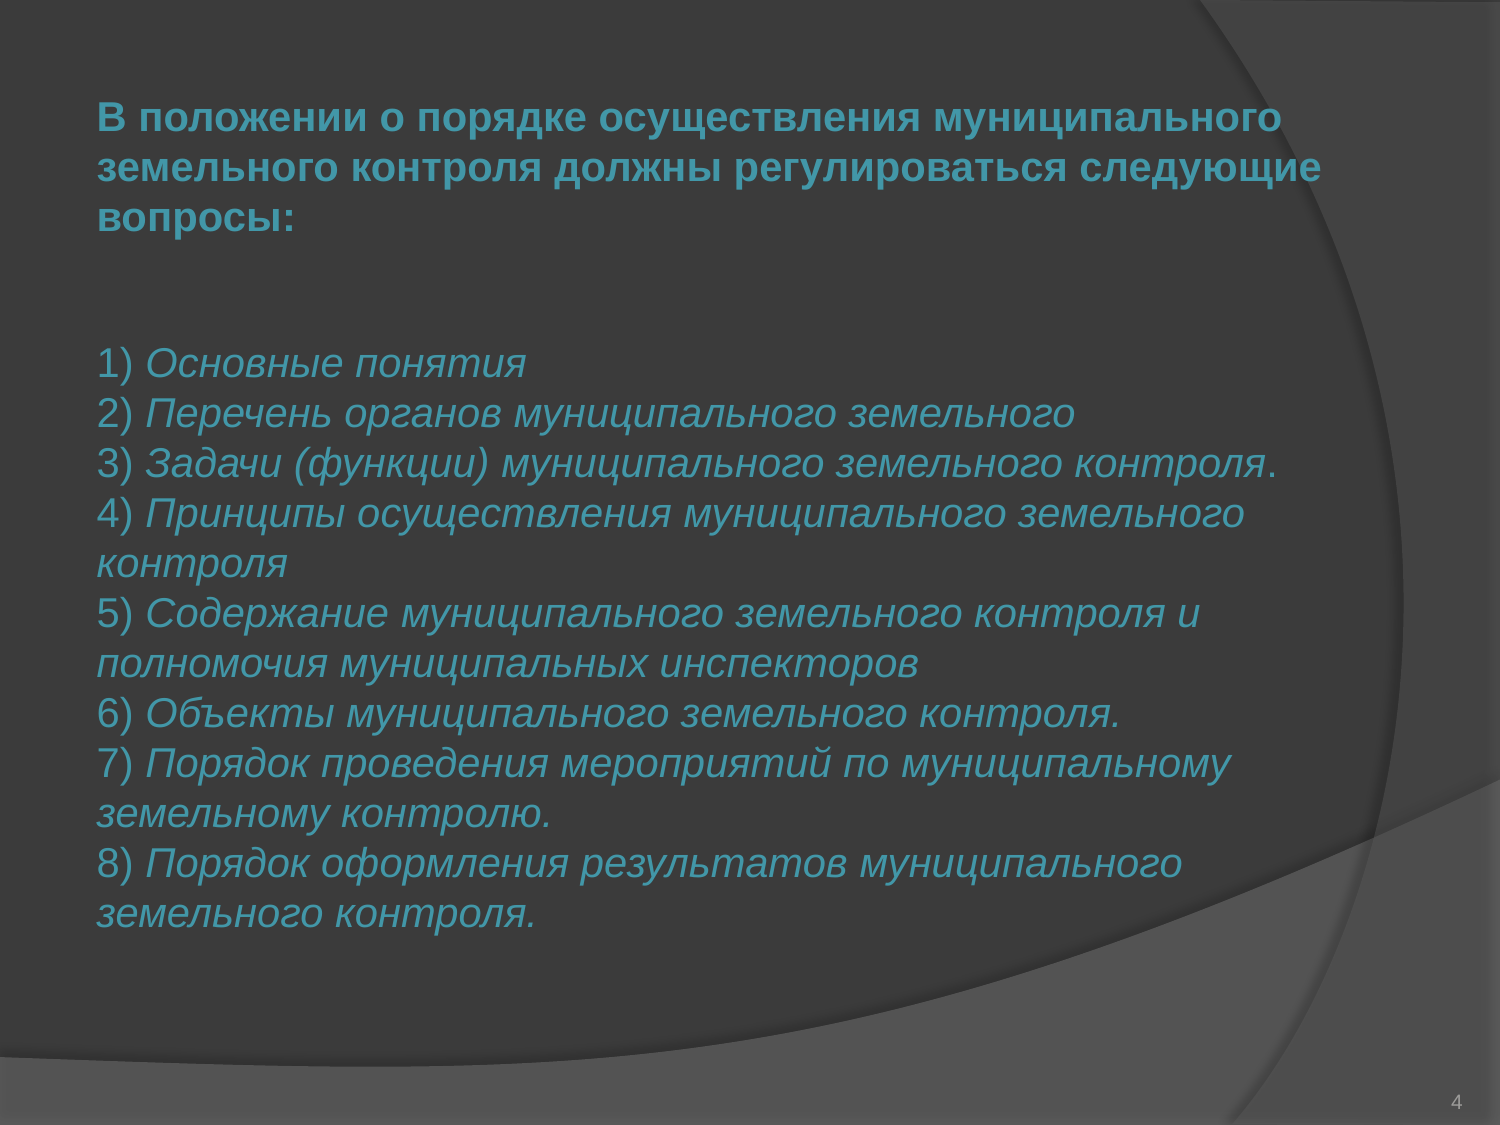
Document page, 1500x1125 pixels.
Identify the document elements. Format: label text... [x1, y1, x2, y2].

text_box В положении о порядке осуществления муниципального земельного контроля должны регулироваться следующие вопросы: [81, 82, 1418, 247]
slide_number 4 [1337, 1053, 1463, 1114]
text_box 1) Основные понятия 2) Перечень органов муниципального земельного 3) Задачи (функции) муниципального земельного контроля. 4) Принципы осуществления муниципального земельного контроля 5) Содержание муниципального земельного контроля и полномочия муниципальных инспекторов 6) Объекты муниципального земельного контроля. 7) Порядок проведения мероприятий по муниципальному земельному контролю. 8) Порядок оформления результатов муниципального земельного контроля. [81, 328, 1430, 1033]
